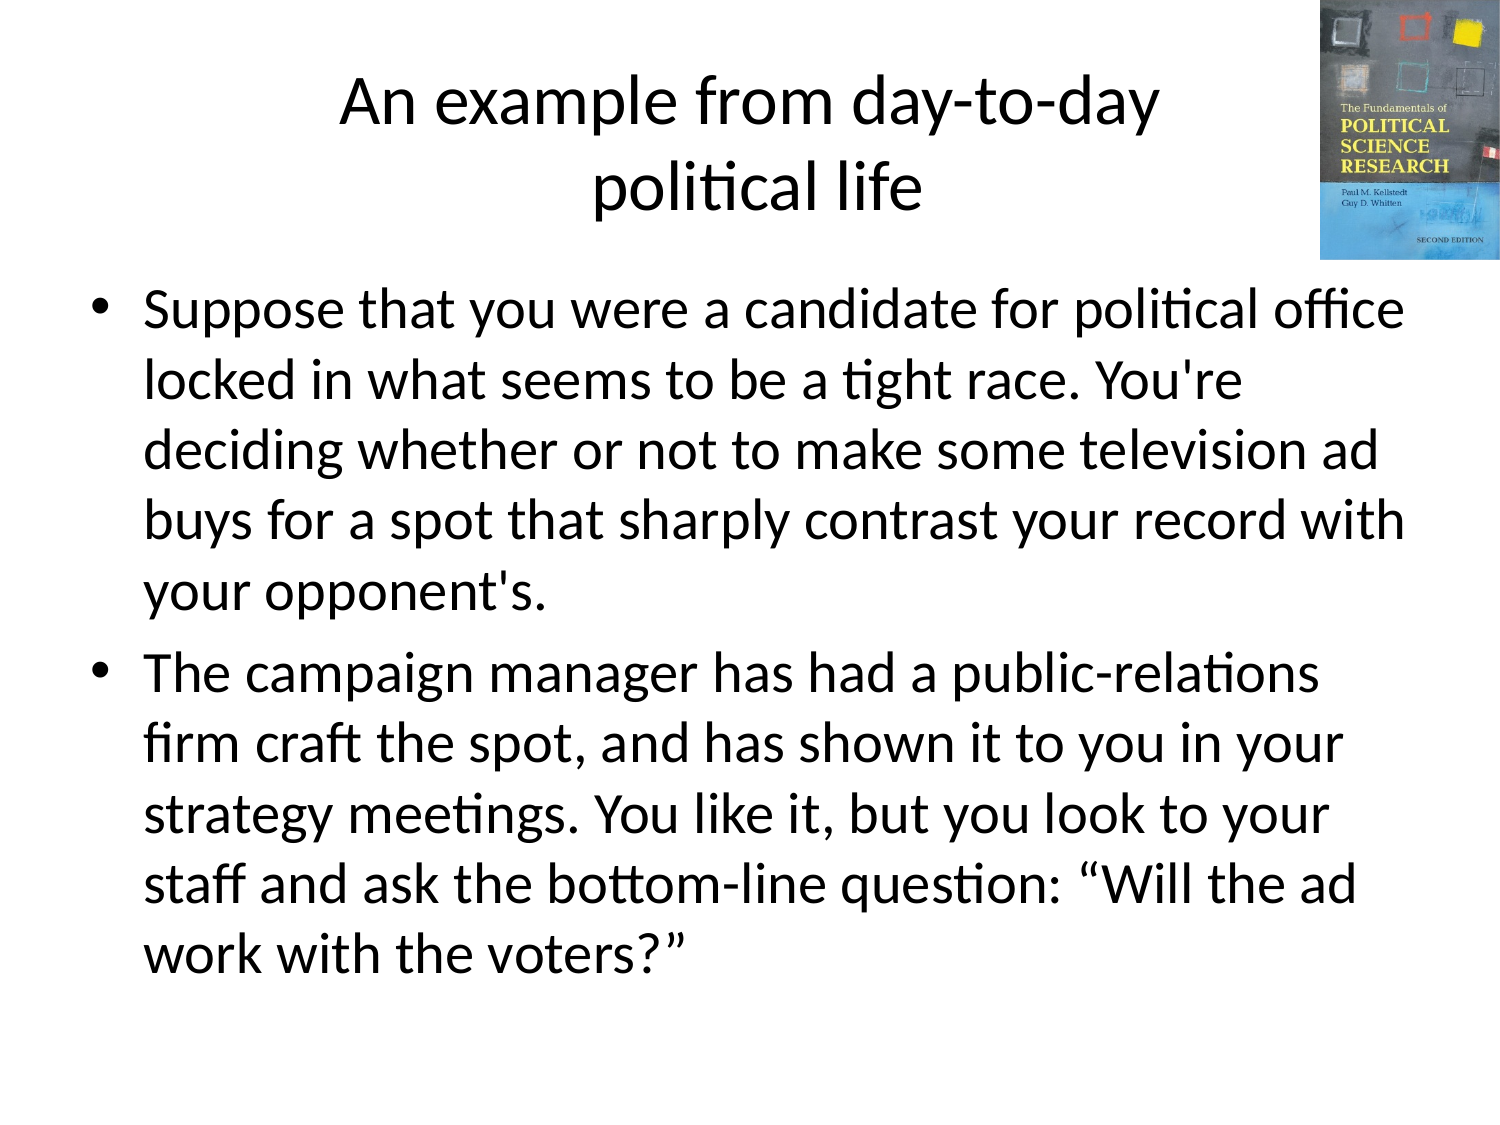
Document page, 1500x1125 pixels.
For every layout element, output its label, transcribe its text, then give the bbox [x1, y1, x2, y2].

title An example from day-to-day political life [75, 45, 1425, 233]
list Suppose that you were a candidate for political office locked in what seems to be a tight race. You're deciding whether or not to make some television ad buys for a spot that sharply contrast your record with your opponent's. The campaign manager has had a public-relations firm craft the spot, and has shown it to you in your strategy meetings. You like it, but you look to your staff and ask the bottom-line question: “Will the ad work with the voters?” [75, 262, 1425, 1005]
picture [1320, 0, 1500, 260]
